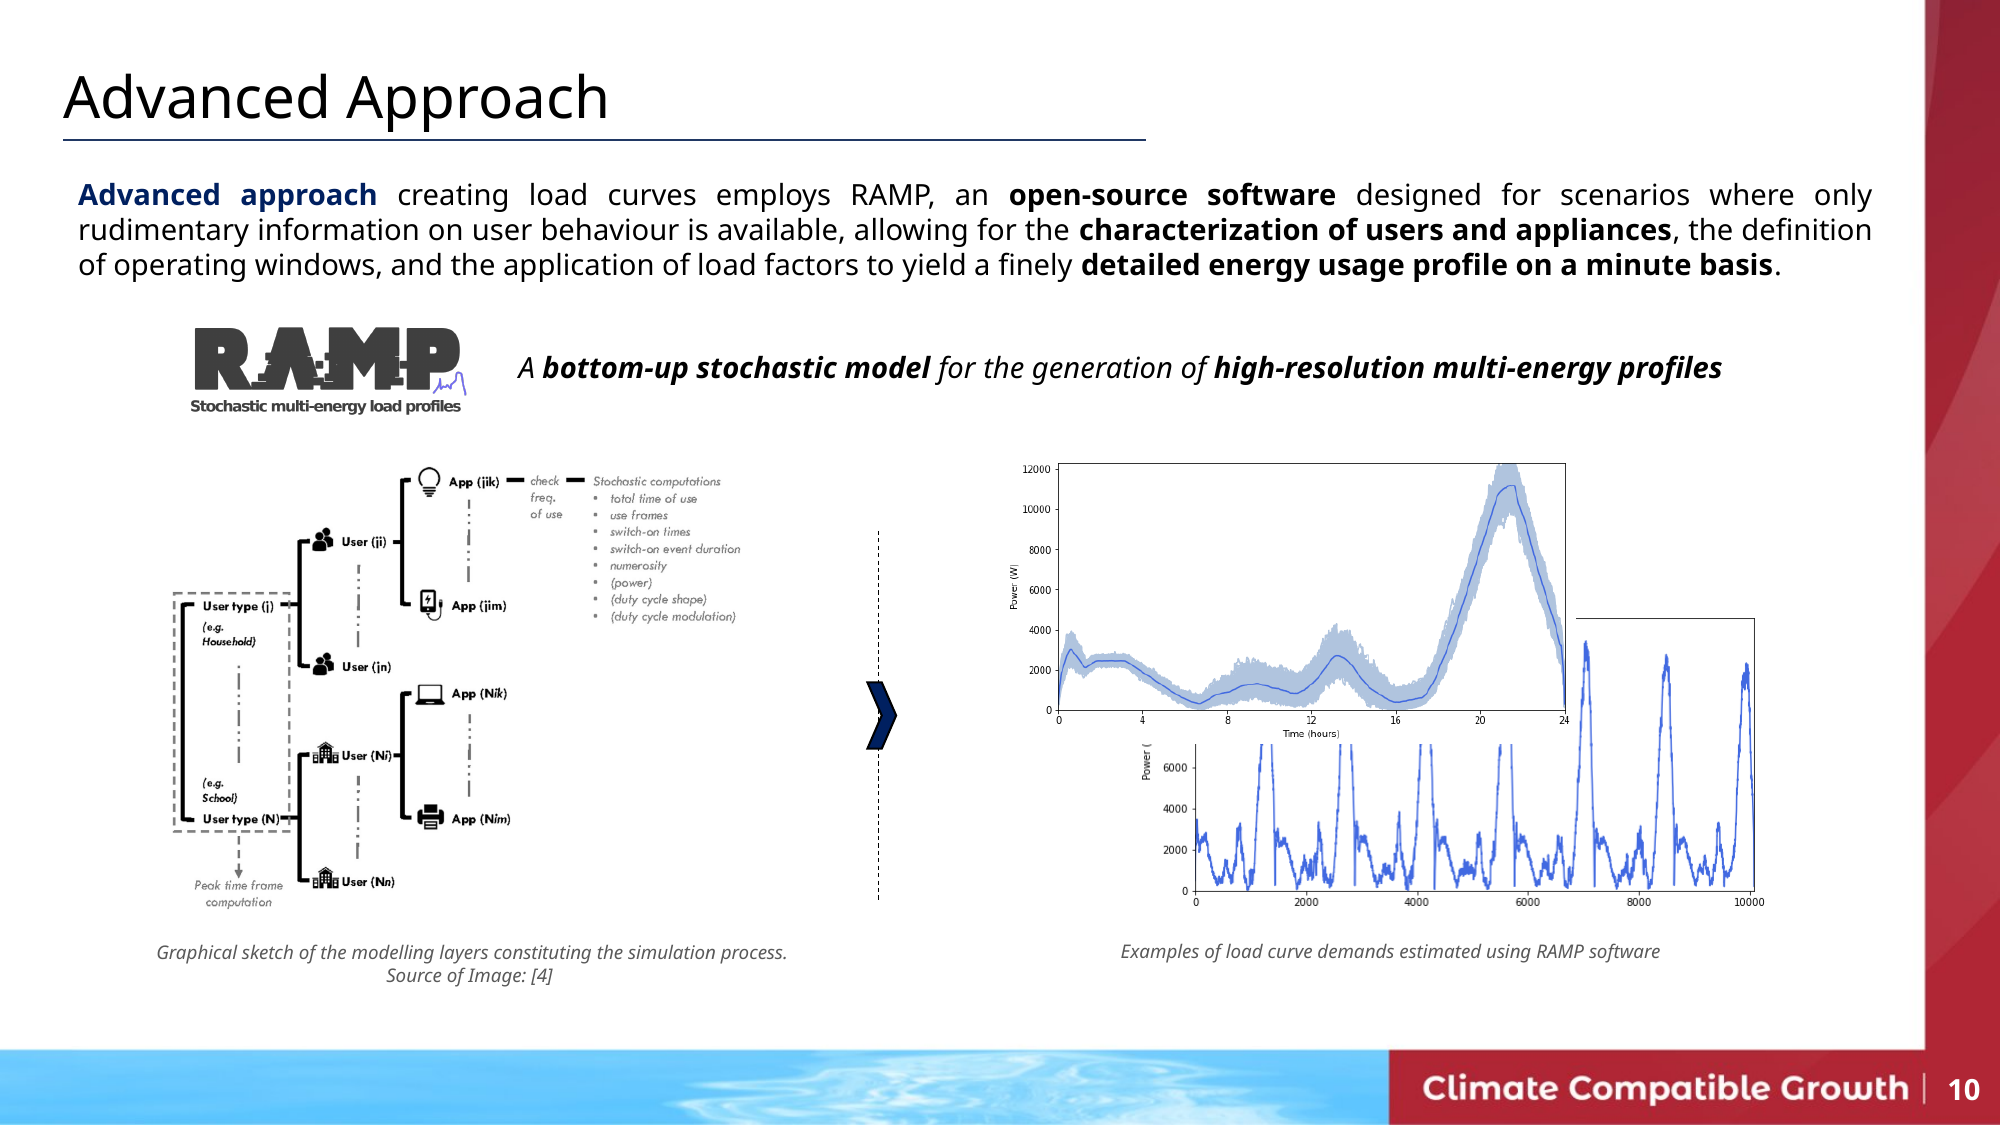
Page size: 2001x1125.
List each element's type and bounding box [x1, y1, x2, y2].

text_box [1003, 456, 1772, 915]
picture [0, 0, 2000, 1125]
text_box [867, 530, 897, 901]
